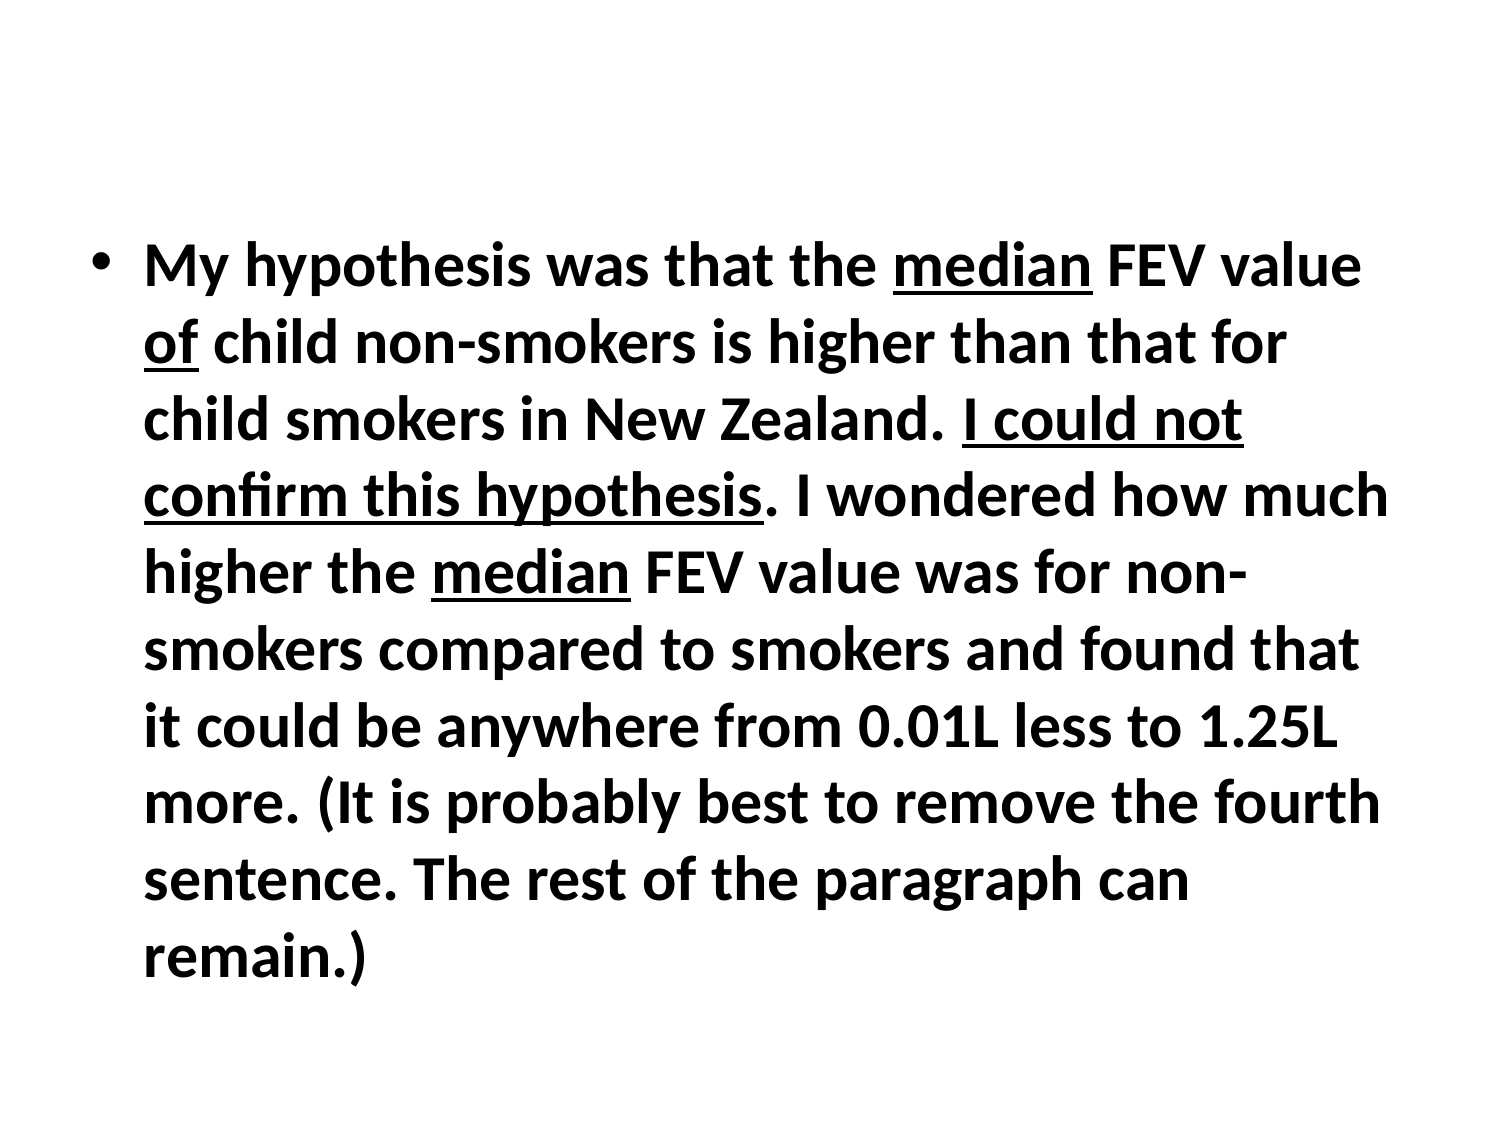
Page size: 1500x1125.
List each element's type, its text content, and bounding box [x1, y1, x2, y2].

list My hypothesis was that the median FEV value of child non-smokers is higher than that for child smokers in New Zealand. I could not confirm this hypothesis. I wondered how much higher the median FEV value was for non-smokers compared to smokers and found that it could be anywhere from 0.01L less to 1.25L more. (It is probably best to remove the fourth sentence. The rest of the paragraph can remain.) [75, 125, 1425, 1005]
